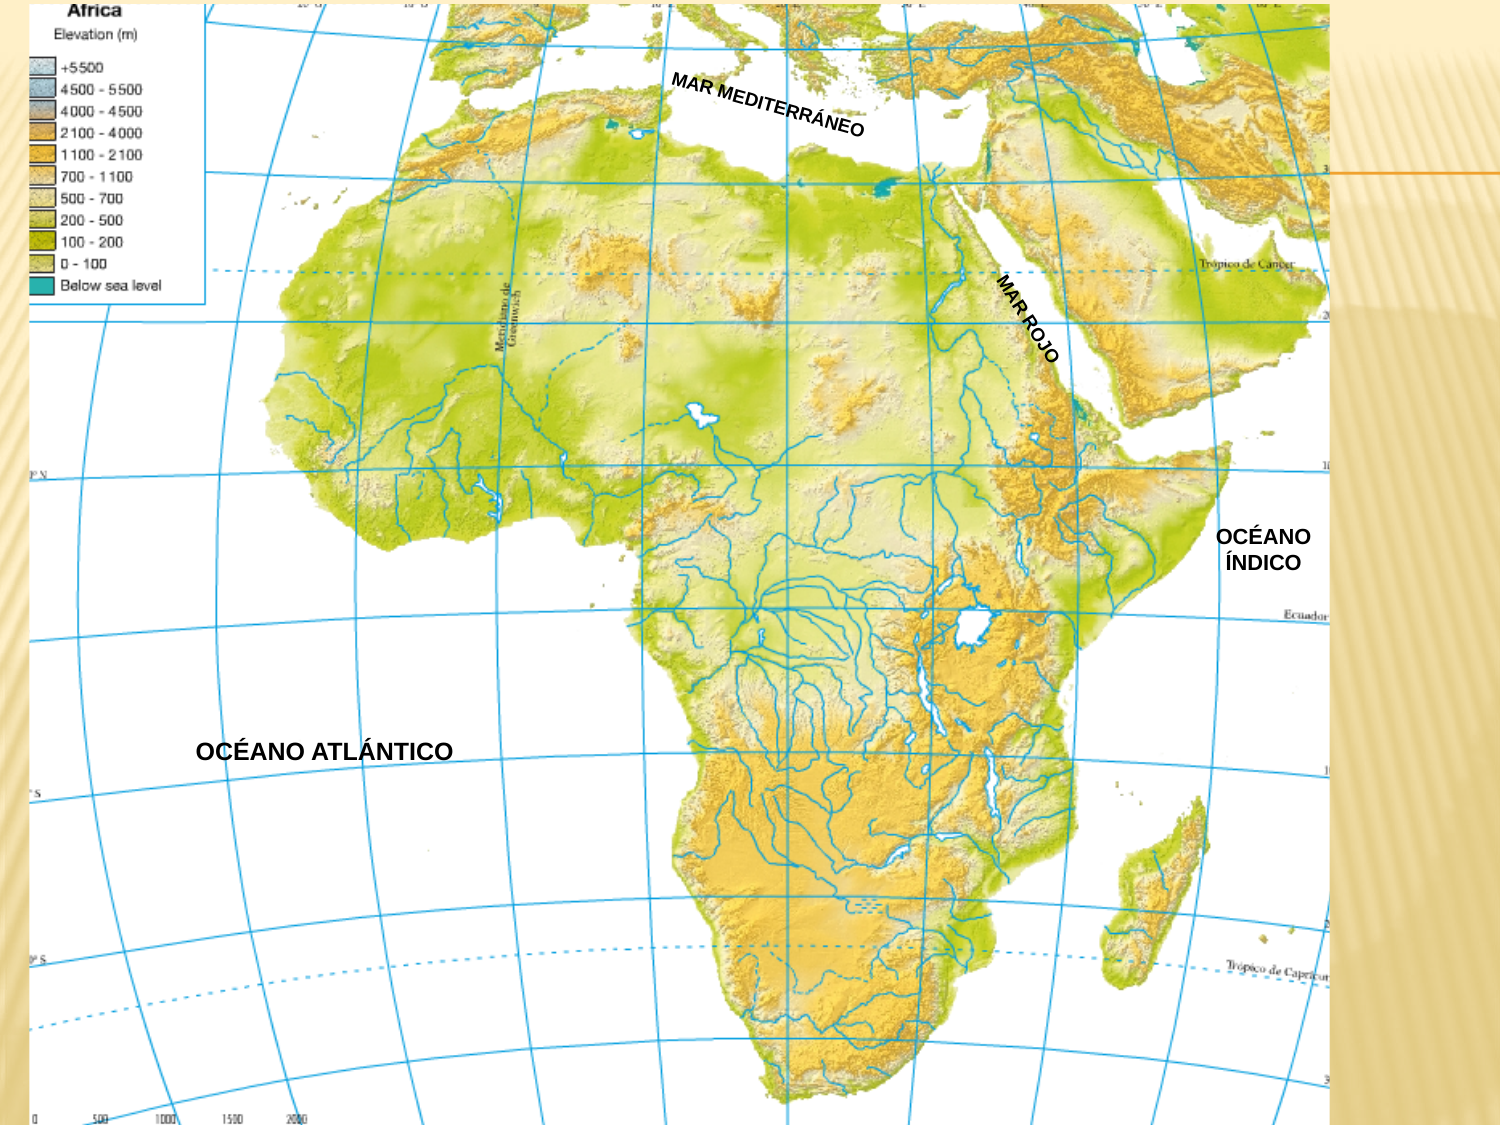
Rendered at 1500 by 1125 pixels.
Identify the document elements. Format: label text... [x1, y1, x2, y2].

text_box OCÉANO ÍNDICO [1335, 515, 1341, 583]
picture [0, 0, 1500, 1125]
